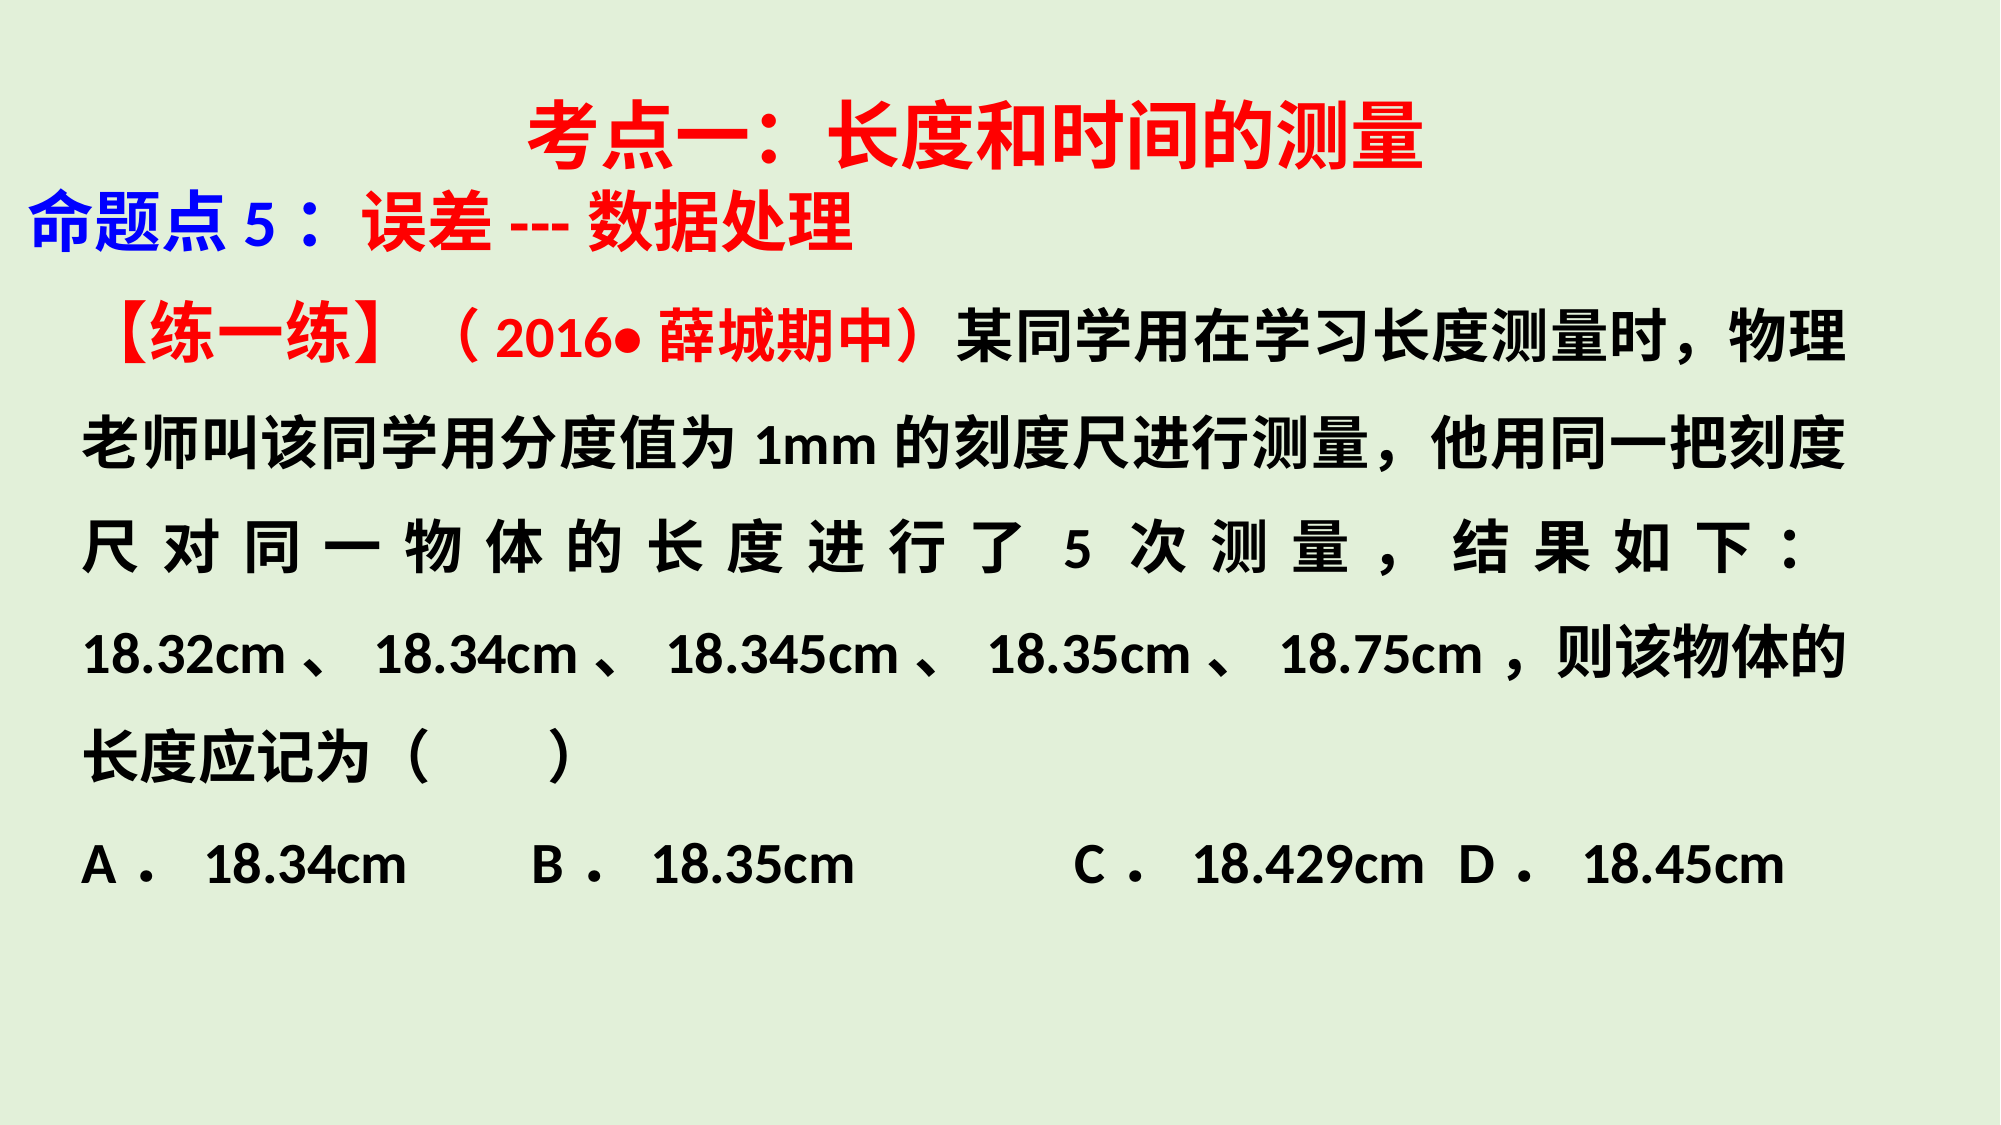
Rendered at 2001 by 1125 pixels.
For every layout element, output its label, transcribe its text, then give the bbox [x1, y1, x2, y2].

text_box 考点一：长度和时间的测量 [510, 81, 1473, 187]
text_box 命题点5：误差---数据处理 [0, 172, 882, 268]
text_box 【练一练】（2016•薛城期中）某同学用在学习长度测量时，物理老师叫该同学用分度值为1mm的刻度尺进行测量，他用同一把刻度尺对同一物体的长度进行了5次测量，结果如下：18.32cm、18.34cm、18.345cm、18.35cm、18.75cm，则该物体的长度应记为（ ） A．18.34cm B．18.35cm C．18.429cm D．18.45cm [66, 243, 1863, 903]
